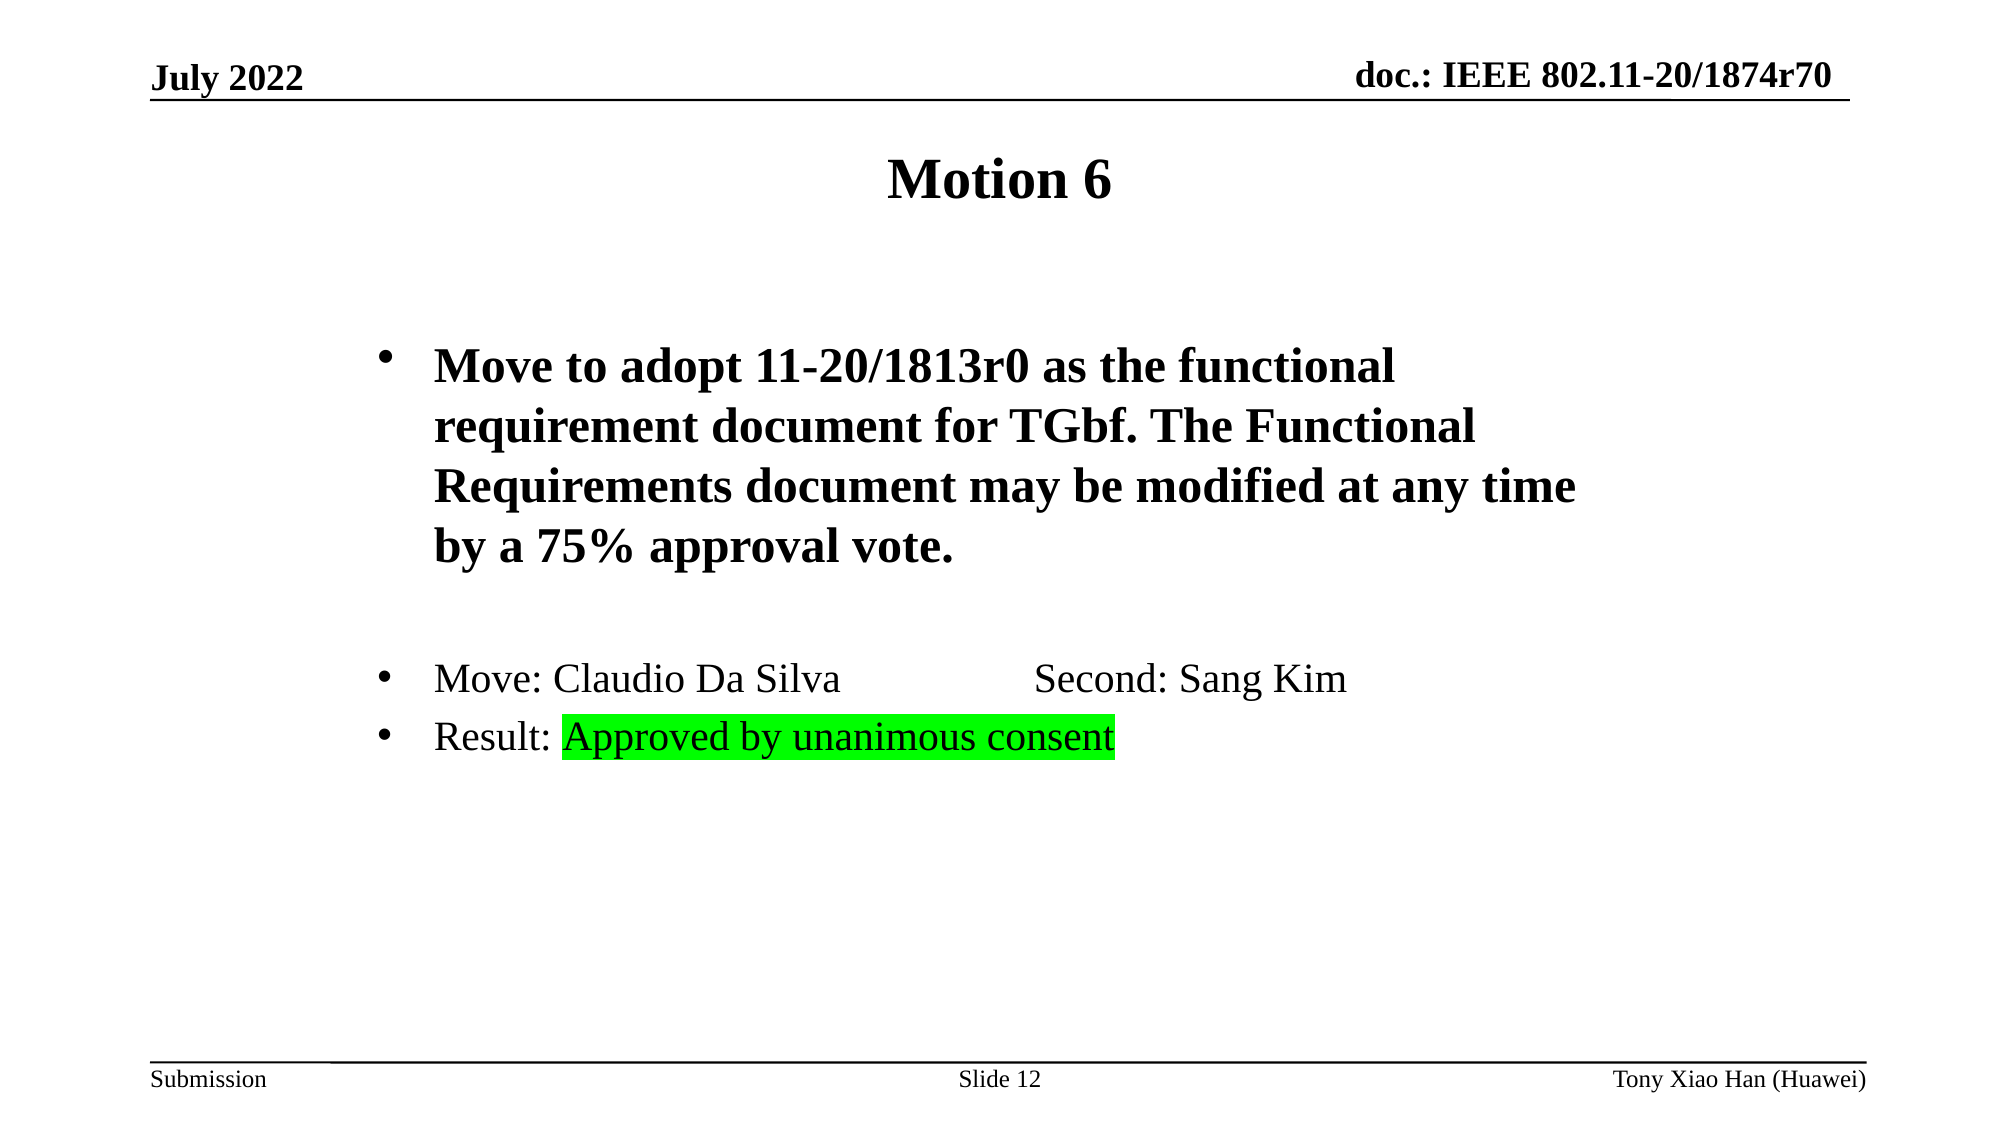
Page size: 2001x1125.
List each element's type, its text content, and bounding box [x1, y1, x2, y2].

text_box Motion 6 [362, 87, 1638, 263]
text_box Move to adopt 11-20/1813r0 as the functional requirement document for TGbf. The Functional Requirements document may be modified at any time by a 75% approval vote. Move: Claudio Da Silva Second: Sang Kim Result: Approved by unanimous consent [362, 324, 1638, 1013]
